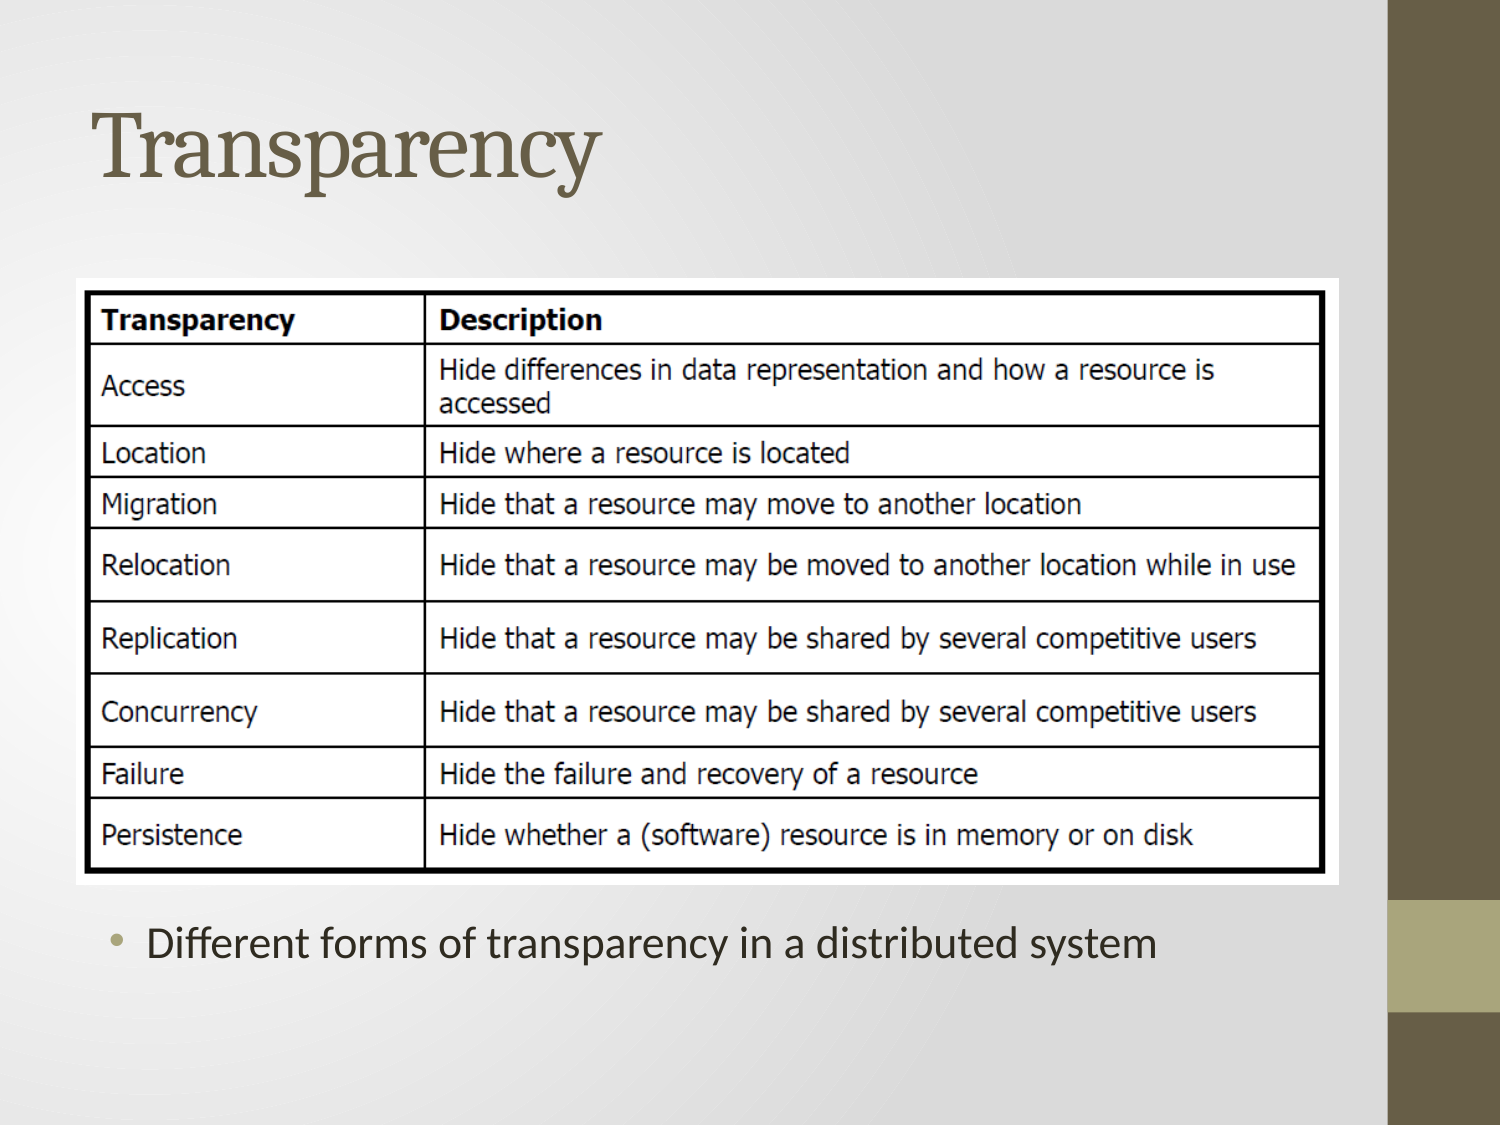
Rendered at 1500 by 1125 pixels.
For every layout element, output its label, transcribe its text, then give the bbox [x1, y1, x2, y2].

title Transparency [75, 45, 1325, 233]
picture [76, 278, 1340, 886]
list Different forms of transparency in a distributed system [75, 905, 1325, 1050]
